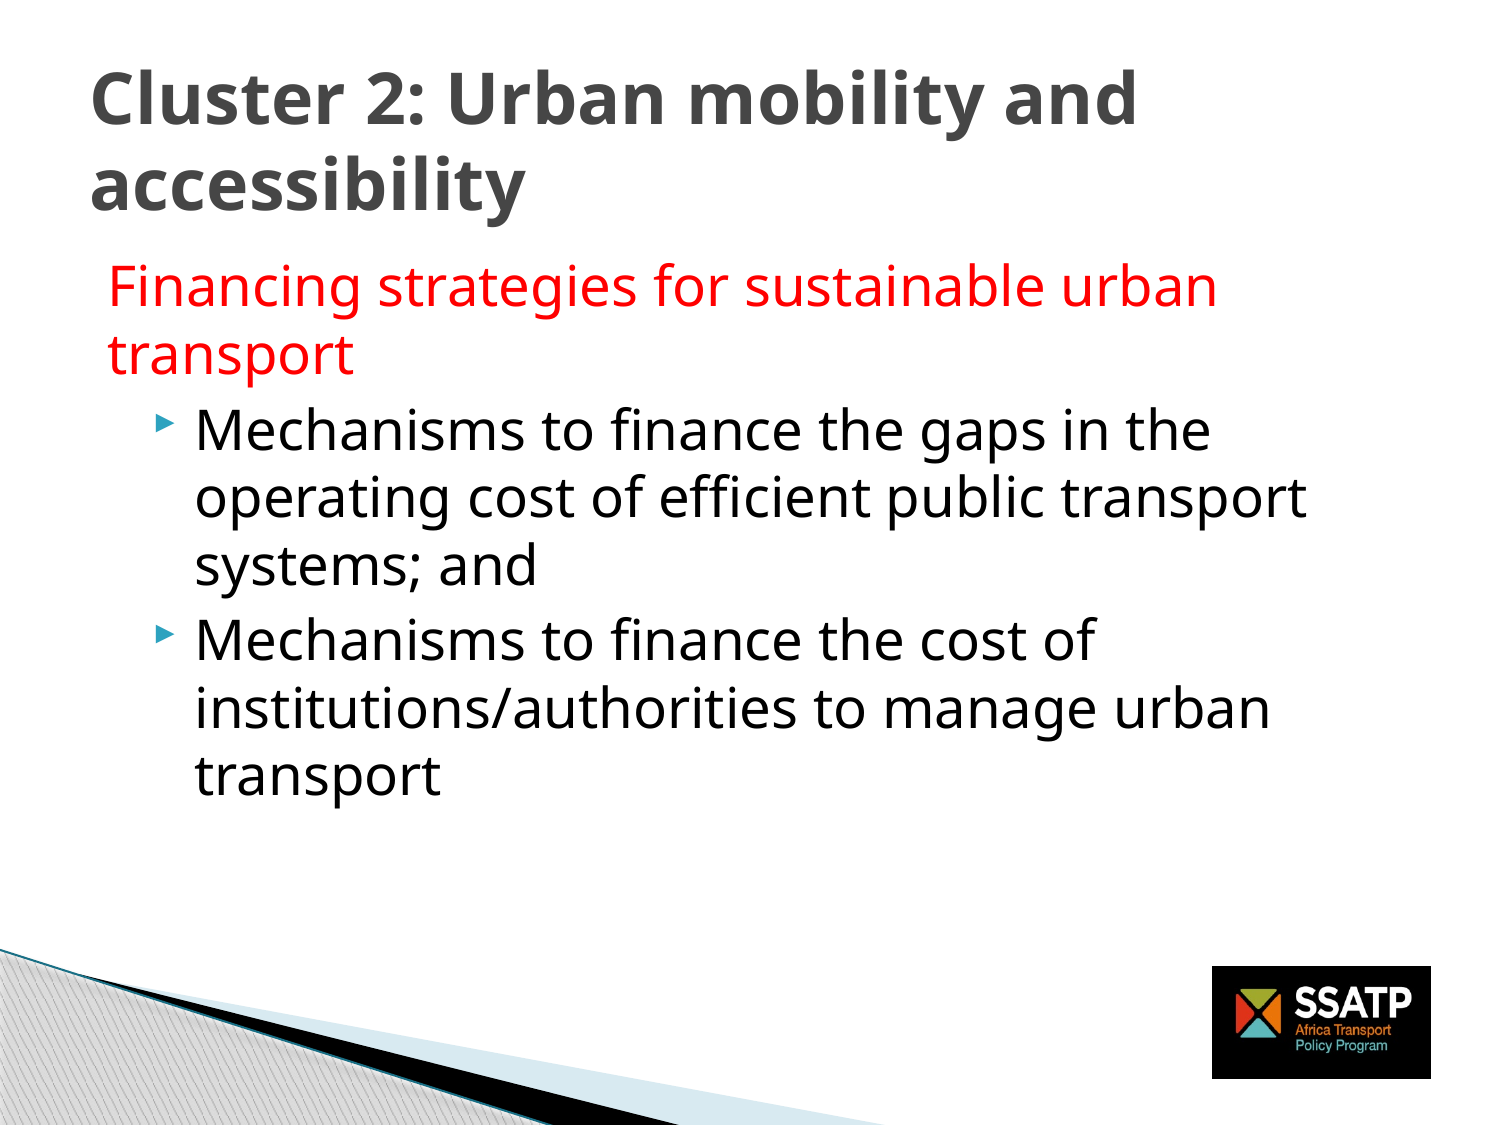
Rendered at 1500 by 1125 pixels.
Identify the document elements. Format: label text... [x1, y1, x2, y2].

picture [1212, 965, 1431, 1079]
title Cluster 2: Urban mobility and accessibility [75, 45, 1425, 233]
list Financing strategies for sustainable urban transport Mechanisms to finance the gaps in the operating cost of efficient public transport systems; and Mechanisms to finance the cost of institutions/authorities to manage urban transport [75, 243, 1425, 986]
